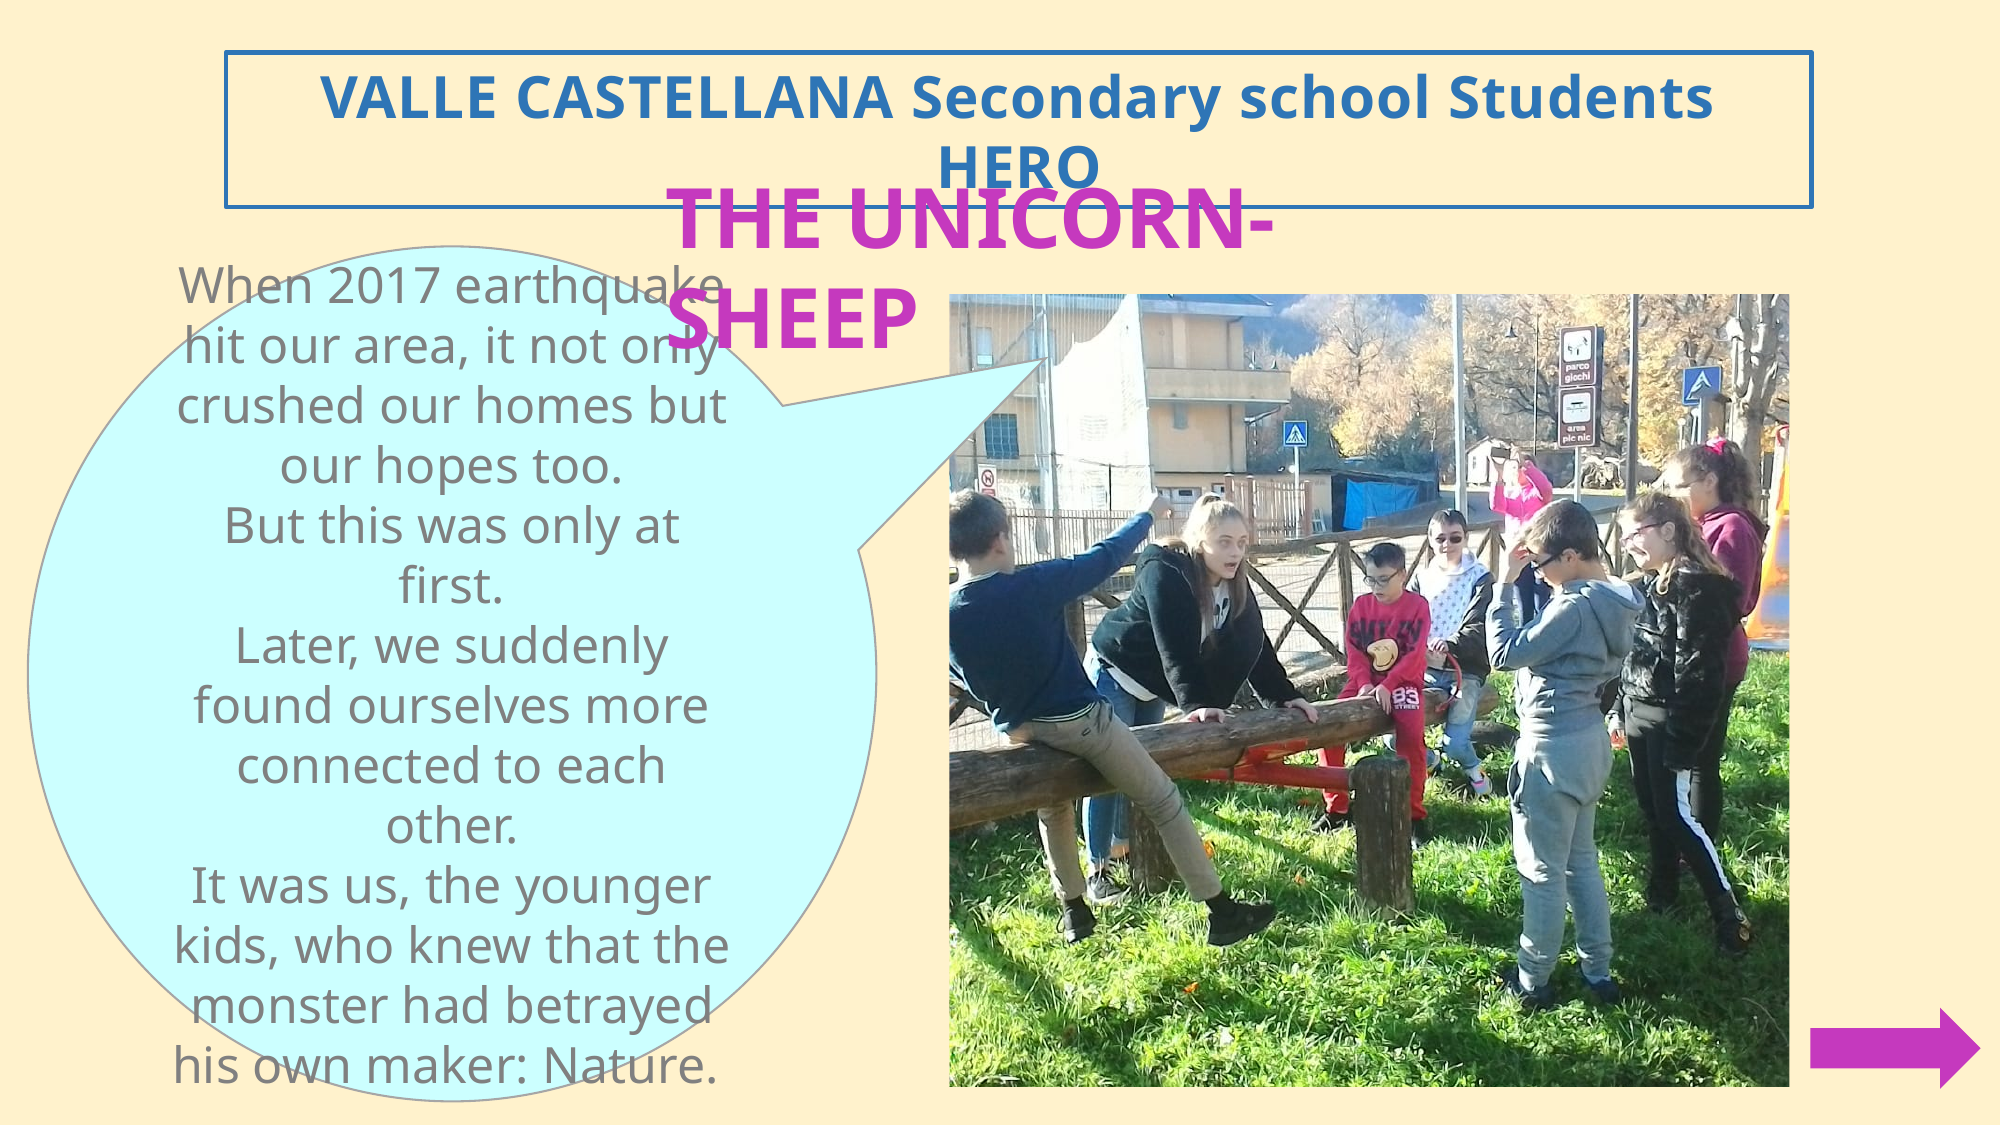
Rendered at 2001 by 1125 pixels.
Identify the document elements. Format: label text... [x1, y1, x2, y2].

text_box When 2017 earthquake hit our area, it not only crushed our homes but our hopes too. But this was only at first. Later, we suddenly found ourselves more connected to each other. It was us, the younger kids, who knew that the monster had betrayed his own maker: Nature. [26, 245, 949, 1103]
text_box THE UNICORN-SHEEP [650, 158, 1491, 373]
text_box [1810, 1007, 1981, 1089]
text_box VALLE CASTELLANA Secondary school Students HERO [226, 52, 1812, 207]
picture [949, 294, 1790, 1087]
